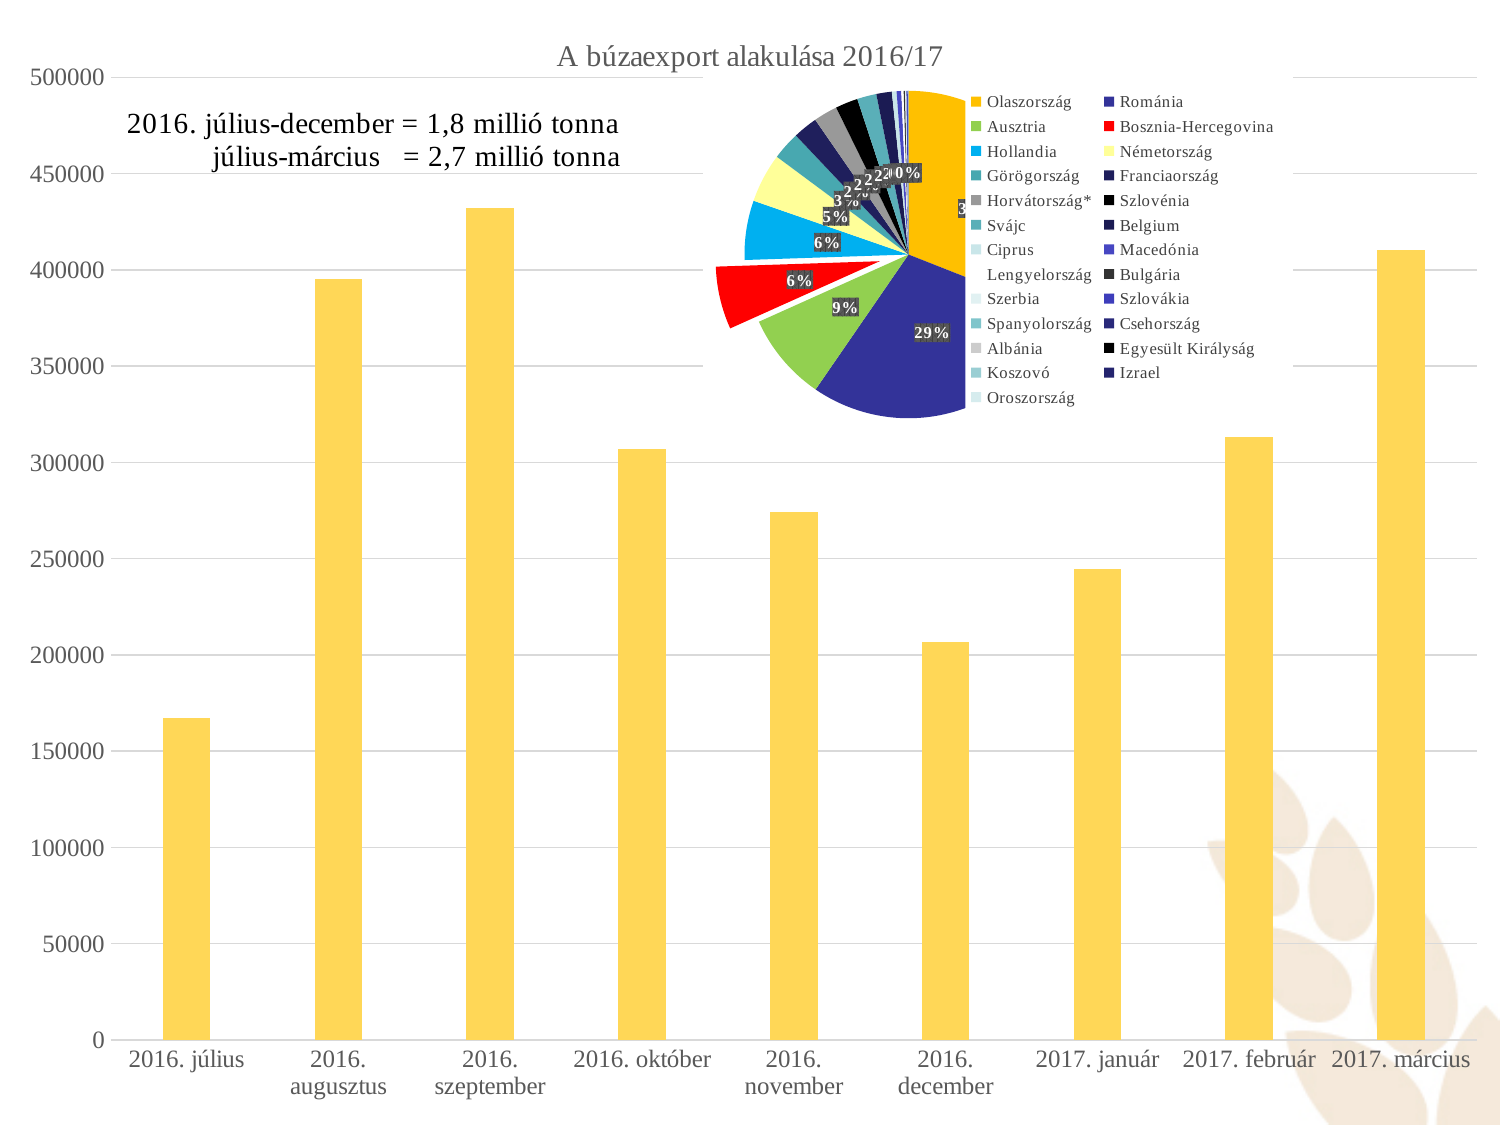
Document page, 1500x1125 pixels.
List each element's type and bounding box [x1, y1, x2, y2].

chart [0, 0, 1500, 1125]
